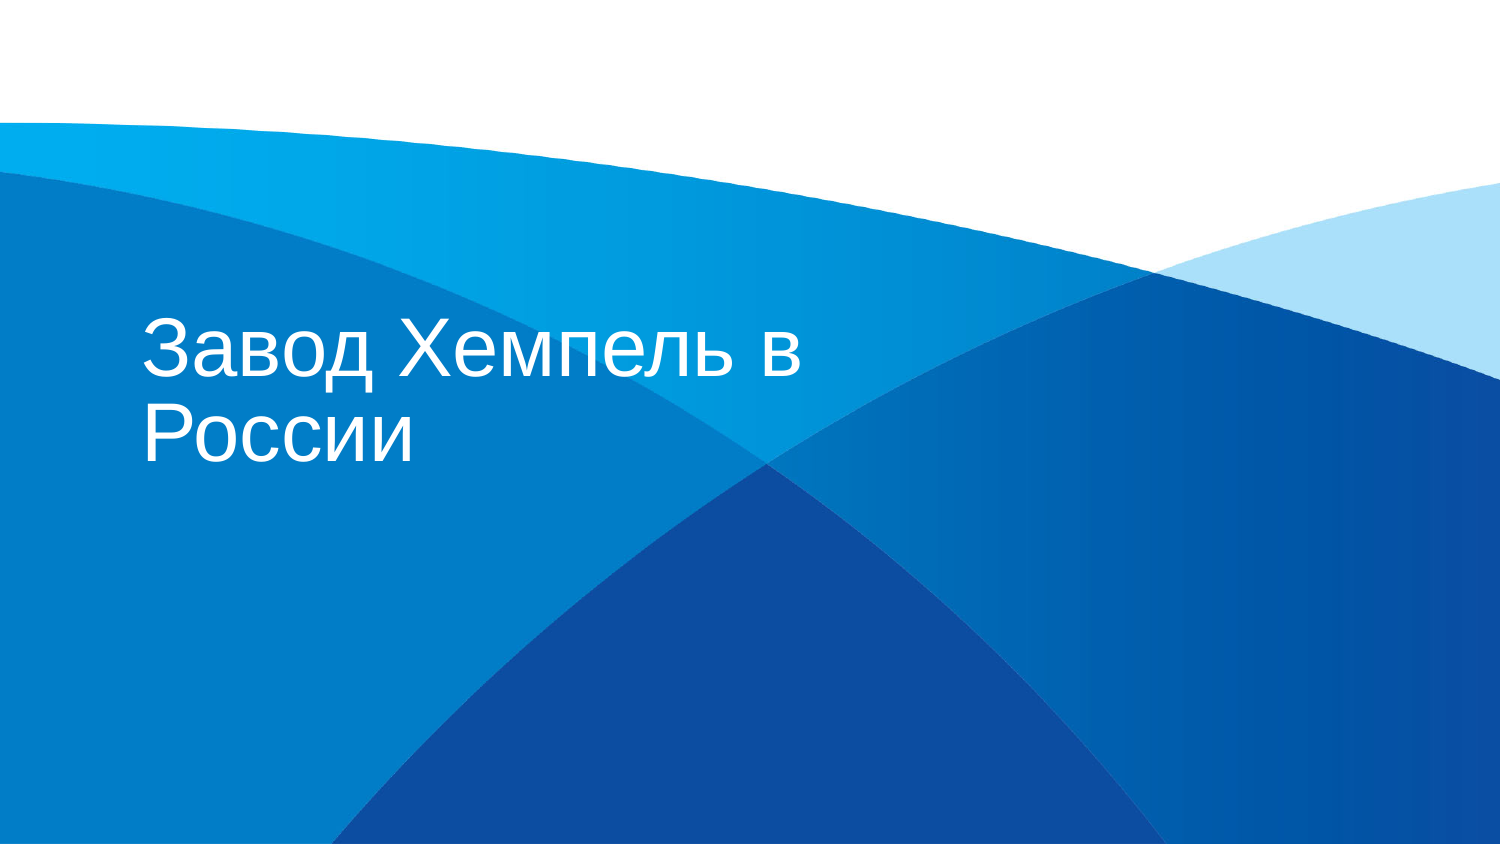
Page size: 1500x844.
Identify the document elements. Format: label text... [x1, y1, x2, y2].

title Завод Хемпель в России [140, 308, 856, 761]
picture [0, 122, 1500, 844]
